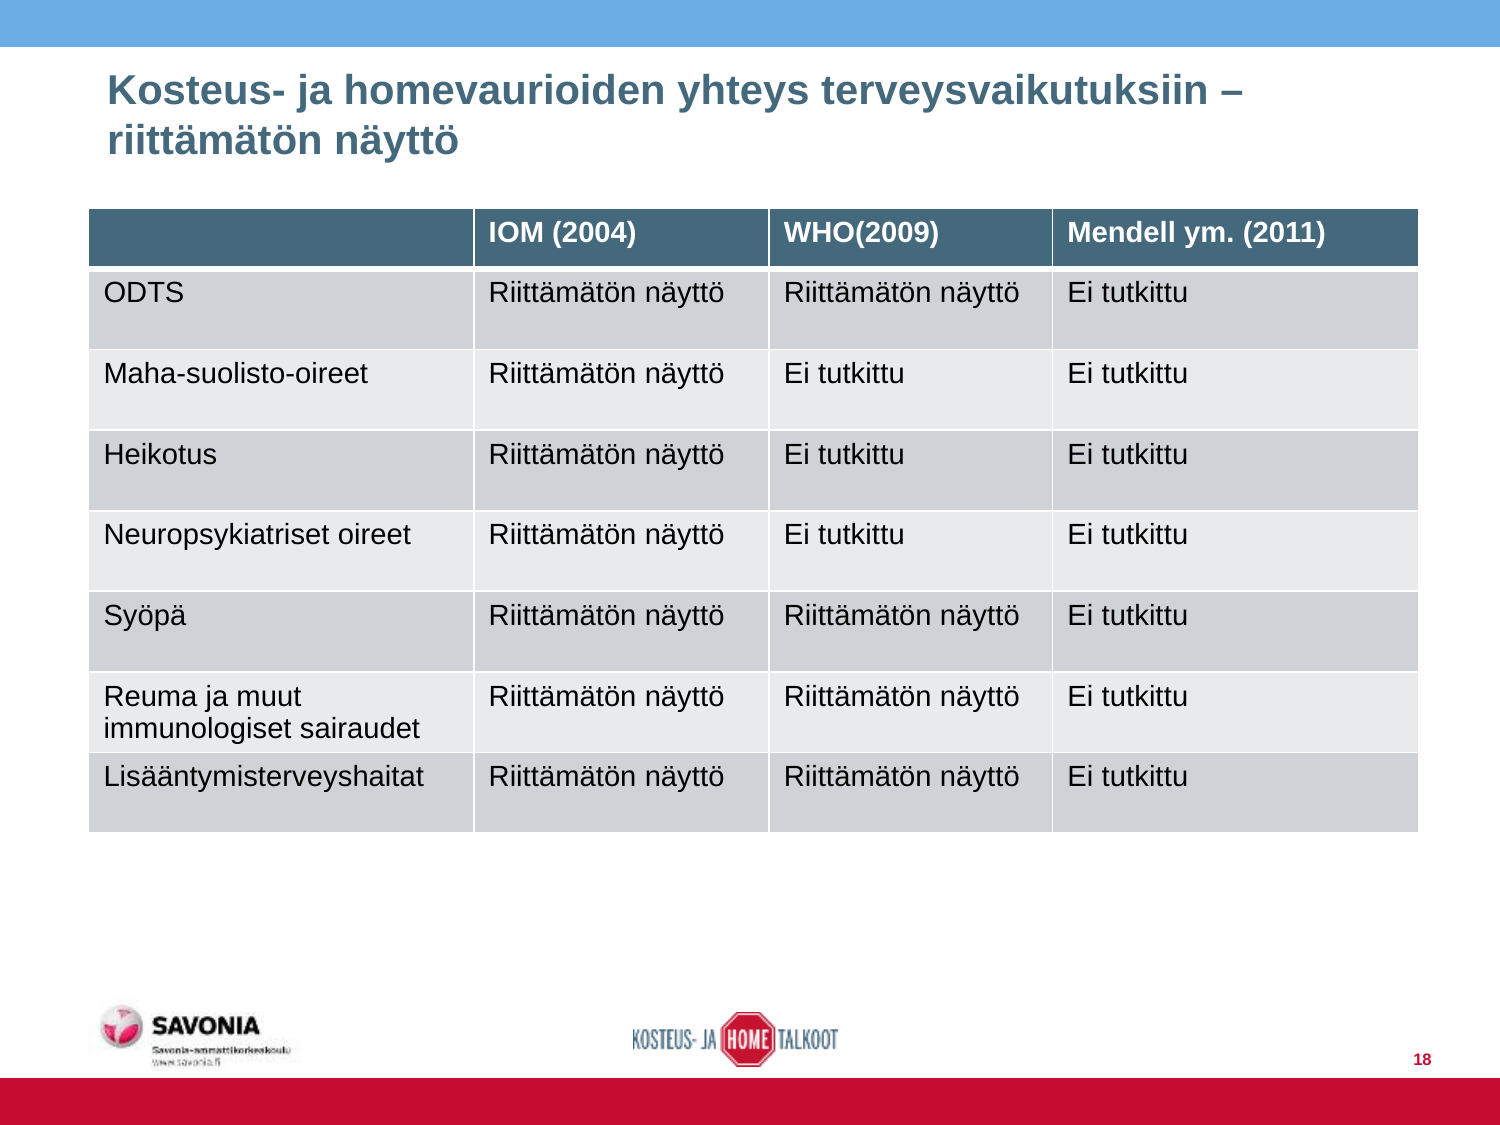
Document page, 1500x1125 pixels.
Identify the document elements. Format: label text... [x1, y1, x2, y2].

table_cell Syöpä [89, 592, 473, 671]
table_cell Ei tutkittu [770, 512, 1052, 590]
table_cell Ei tutkittu [1053, 512, 1418, 590]
table_cell Ei tutkittu [770, 350, 1052, 429]
table_cell Riittämätön näyttö [475, 431, 768, 510]
table_cell Riittämätön näyttö [475, 272, 768, 349]
table_cell Riittämätön näyttö [475, 592, 768, 671]
table_cell Ei tutkittu [1053, 673, 1418, 752]
table_header WHO(2009) [770, 209, 1052, 266]
table_cell Heikotus [89, 431, 473, 510]
table_cell Reuma ja muut immunologiset sairaudet [89, 673, 473, 752]
slide_number 18 [1364, 1016, 1447, 1077]
table_cell Riittämätön näyttö [770, 592, 1052, 671]
picture [633, 1012, 838, 1067]
table_cell Riittämätön näyttö [770, 272, 1052, 349]
table_header [89, 209, 473, 266]
table_cell Ei tutkittu [1053, 592, 1418, 671]
table_cell Ei tutkittu [1053, 350, 1418, 429]
table_cell Ei tutkittu [770, 431, 1052, 510]
table_cell Riittämätön näyttö [770, 673, 1052, 752]
table_header Mendell ym. (2011) [1053, 209, 1418, 266]
table_header IOM (2004) [475, 209, 768, 266]
table_cell Ei tutkittu [1053, 431, 1418, 510]
table_cell Ei tutkittu [1053, 272, 1418, 349]
table_cell Riittämätön näyttö [770, 753, 1052, 832]
title Kosteus- ja homevaurioiden yhteys terveysvaikutuksiin – riittämätön näyttö [92, 92, 1439, 171]
table_cell Neuropsykiatriset oireet [89, 512, 473, 590]
table_cell Riittämätön näyttö [475, 512, 768, 590]
table_cell Ei tutkittu [1053, 753, 1418, 832]
table_cell Riittämätön näyttö [475, 673, 768, 752]
table_cell Lisääntymisterveyshaitat [89, 753, 473, 832]
table_cell ODTS [89, 272, 473, 349]
picture [88, 999, 302, 1071]
table_cell Riittämätön näyttö [475, 350, 768, 429]
table_cell Maha-suolisto-oireet [89, 350, 473, 429]
table_cell Riittämätön näyttö [475, 753, 768, 832]
